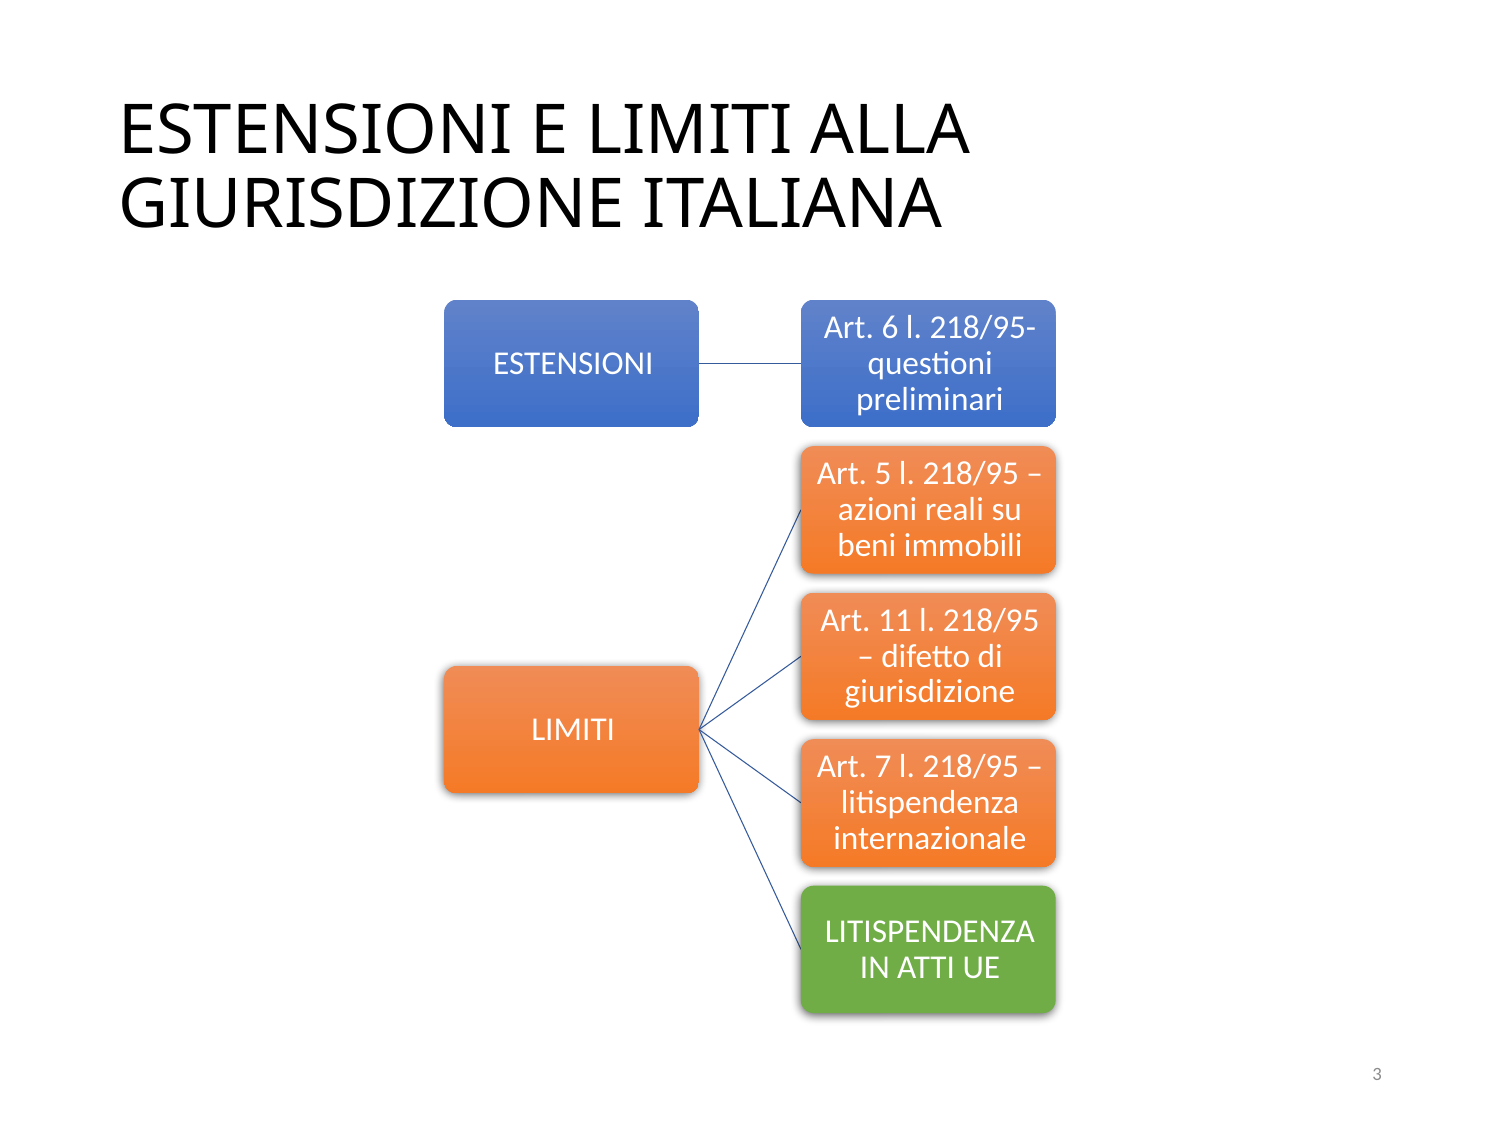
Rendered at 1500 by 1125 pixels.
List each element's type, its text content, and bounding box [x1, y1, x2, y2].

slide_number 3 [1059, 1042, 1397, 1103]
title ESTENSIONI E LIMITI ALLA GIURISDIZIONE ITALIANA [103, 59, 1397, 278]
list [103, 299, 1397, 1014]
